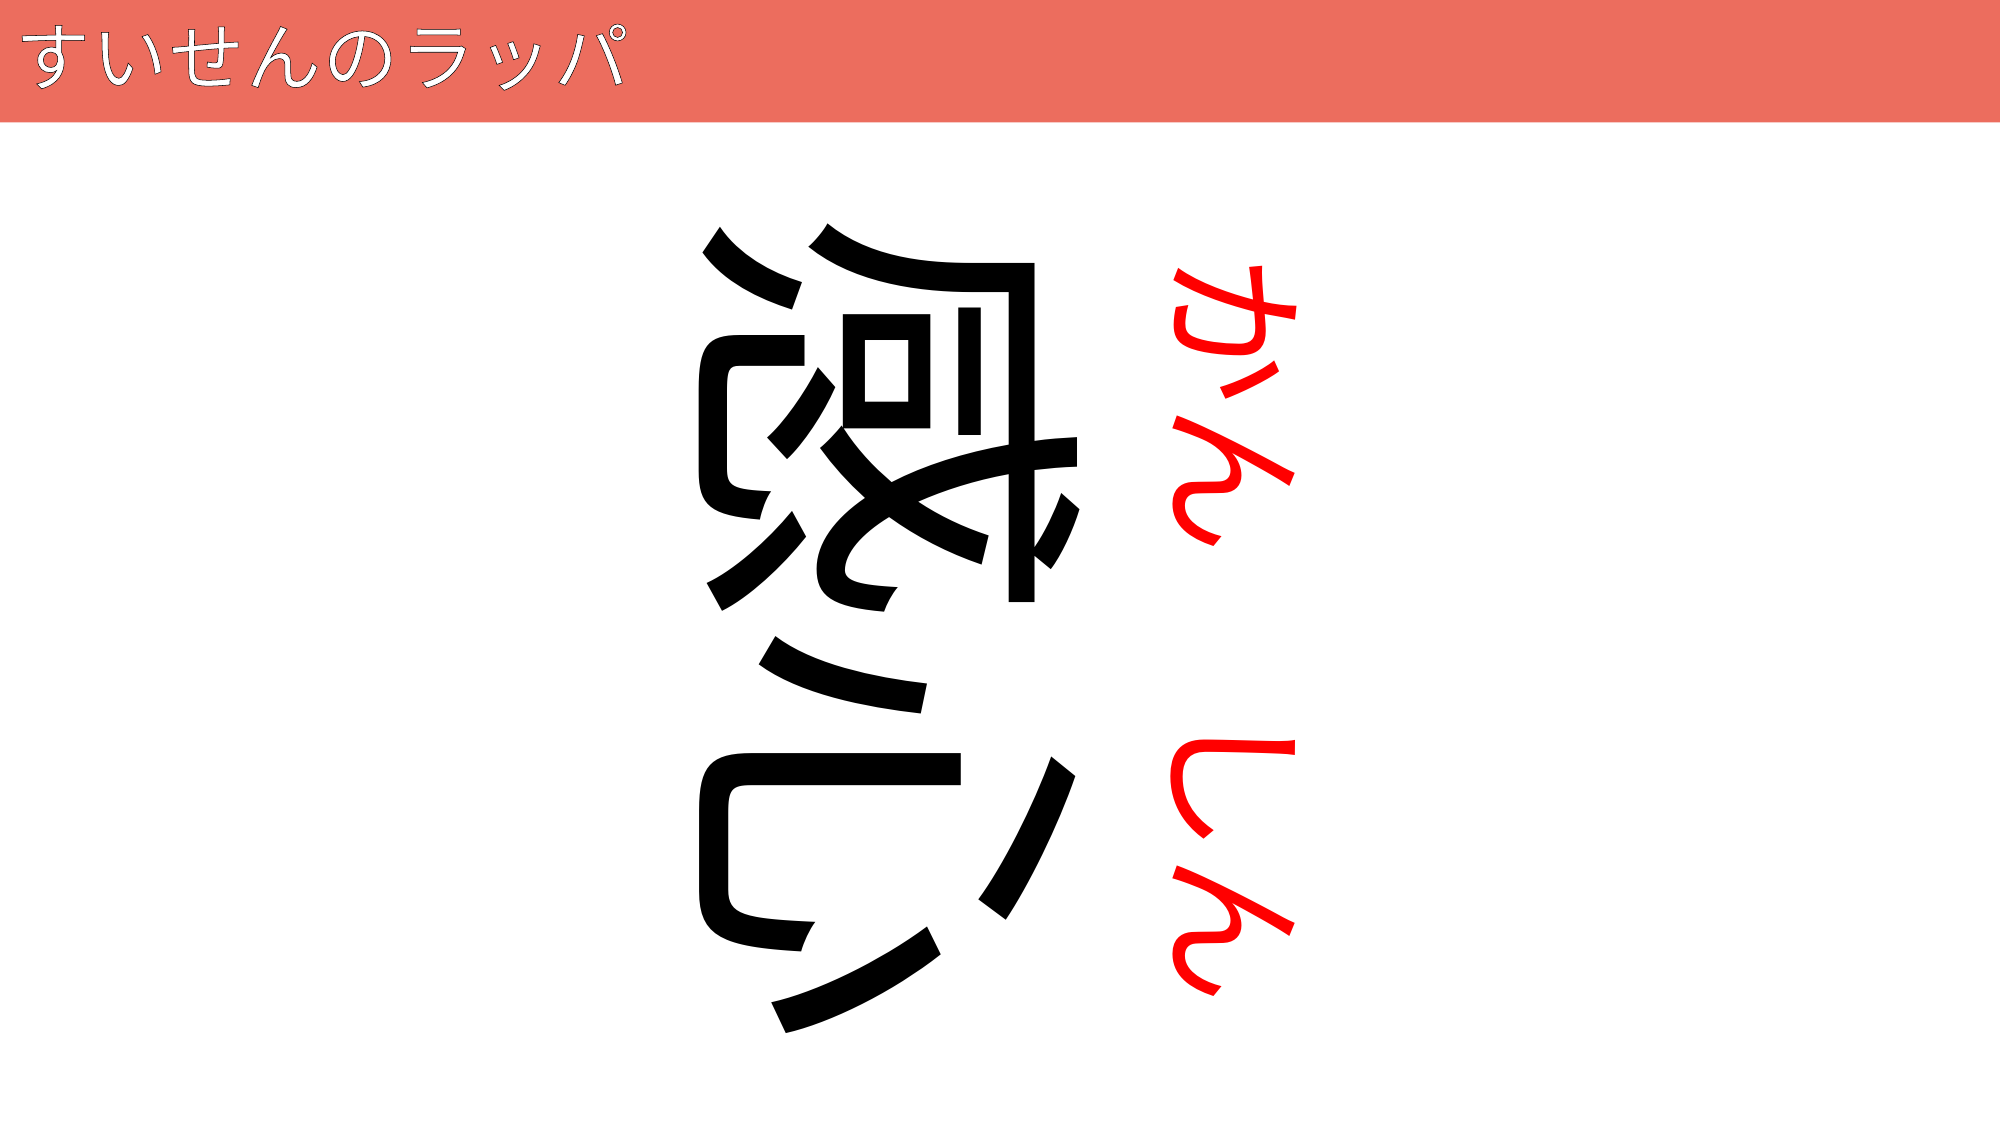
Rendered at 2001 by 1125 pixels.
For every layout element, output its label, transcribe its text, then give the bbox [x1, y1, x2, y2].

text_box かん しん [1124, 239, 1337, 1012]
title すいせんのラッパ [0, 0, 1712, 123]
text_box 感心 [616, 195, 1152, 1125]
slide_number 7 [1712, 0, 2000, 123]
